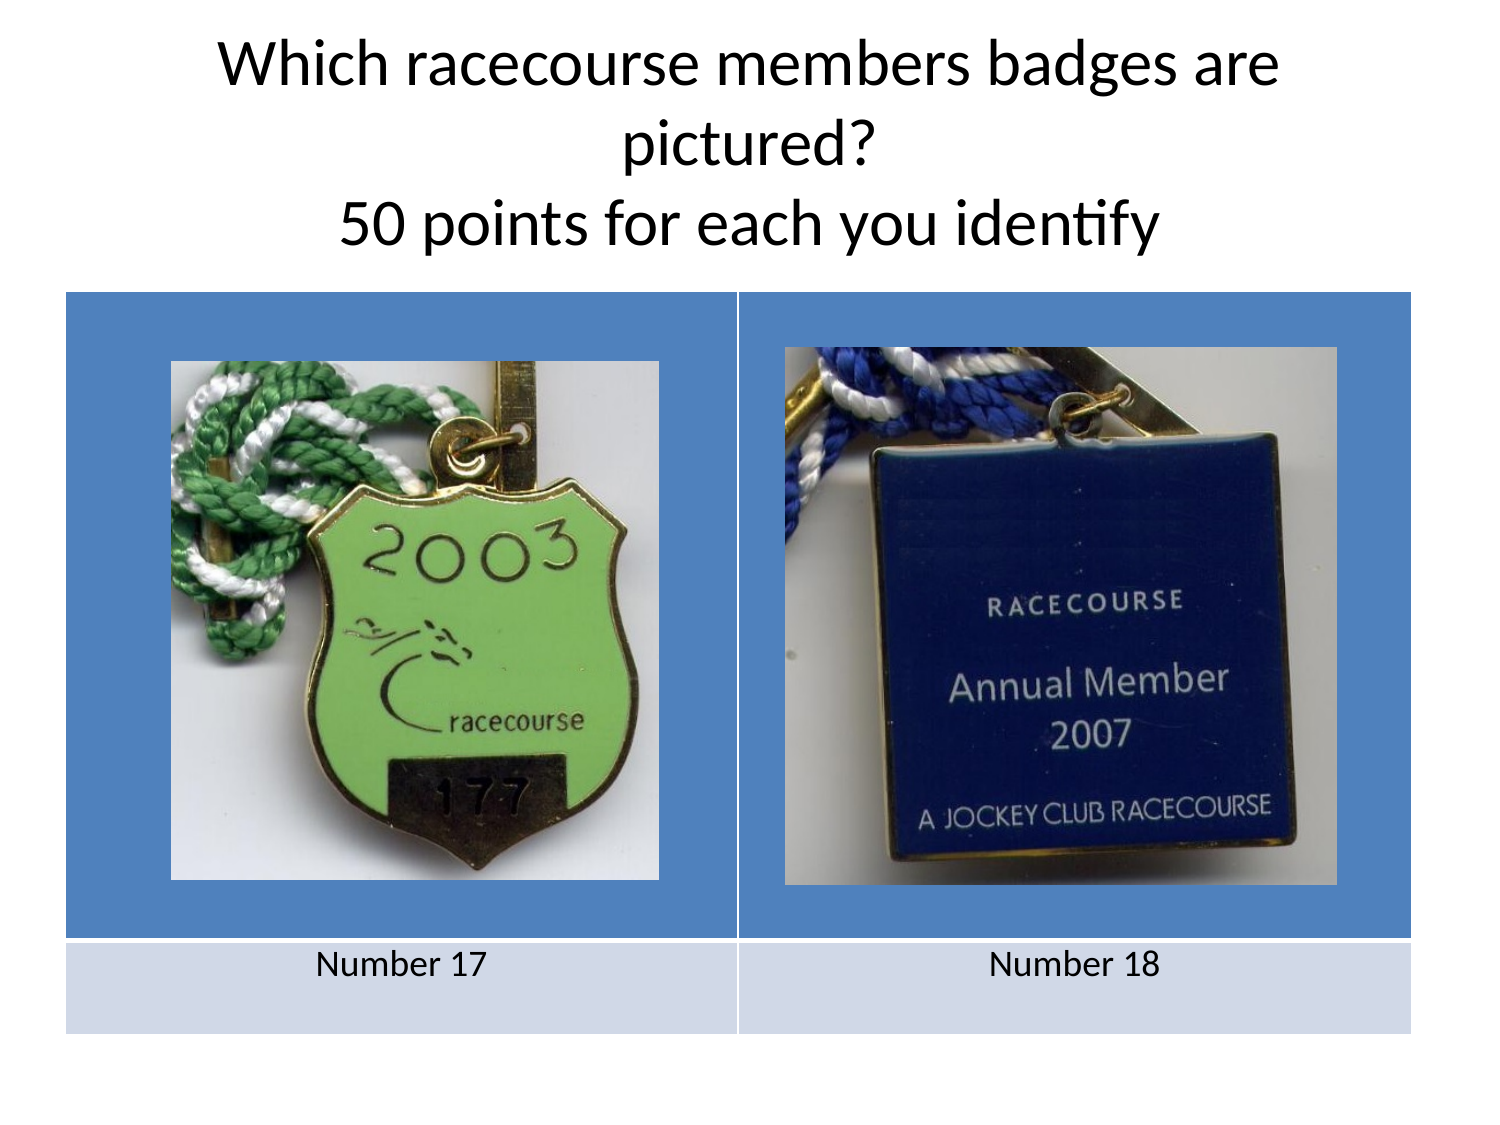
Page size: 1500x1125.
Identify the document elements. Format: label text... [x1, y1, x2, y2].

table_header [739, 292, 1411, 938]
title Which racecourse members badges are pictured? 50 points for each you identify [75, 45, 1425, 233]
picture [785, 347, 1338, 885]
table_cell Number 17 [66, 943, 737, 1034]
table_cell Number 18 [739, 943, 1411, 1034]
table_header [66, 292, 737, 938]
picture [170, 361, 659, 881]
